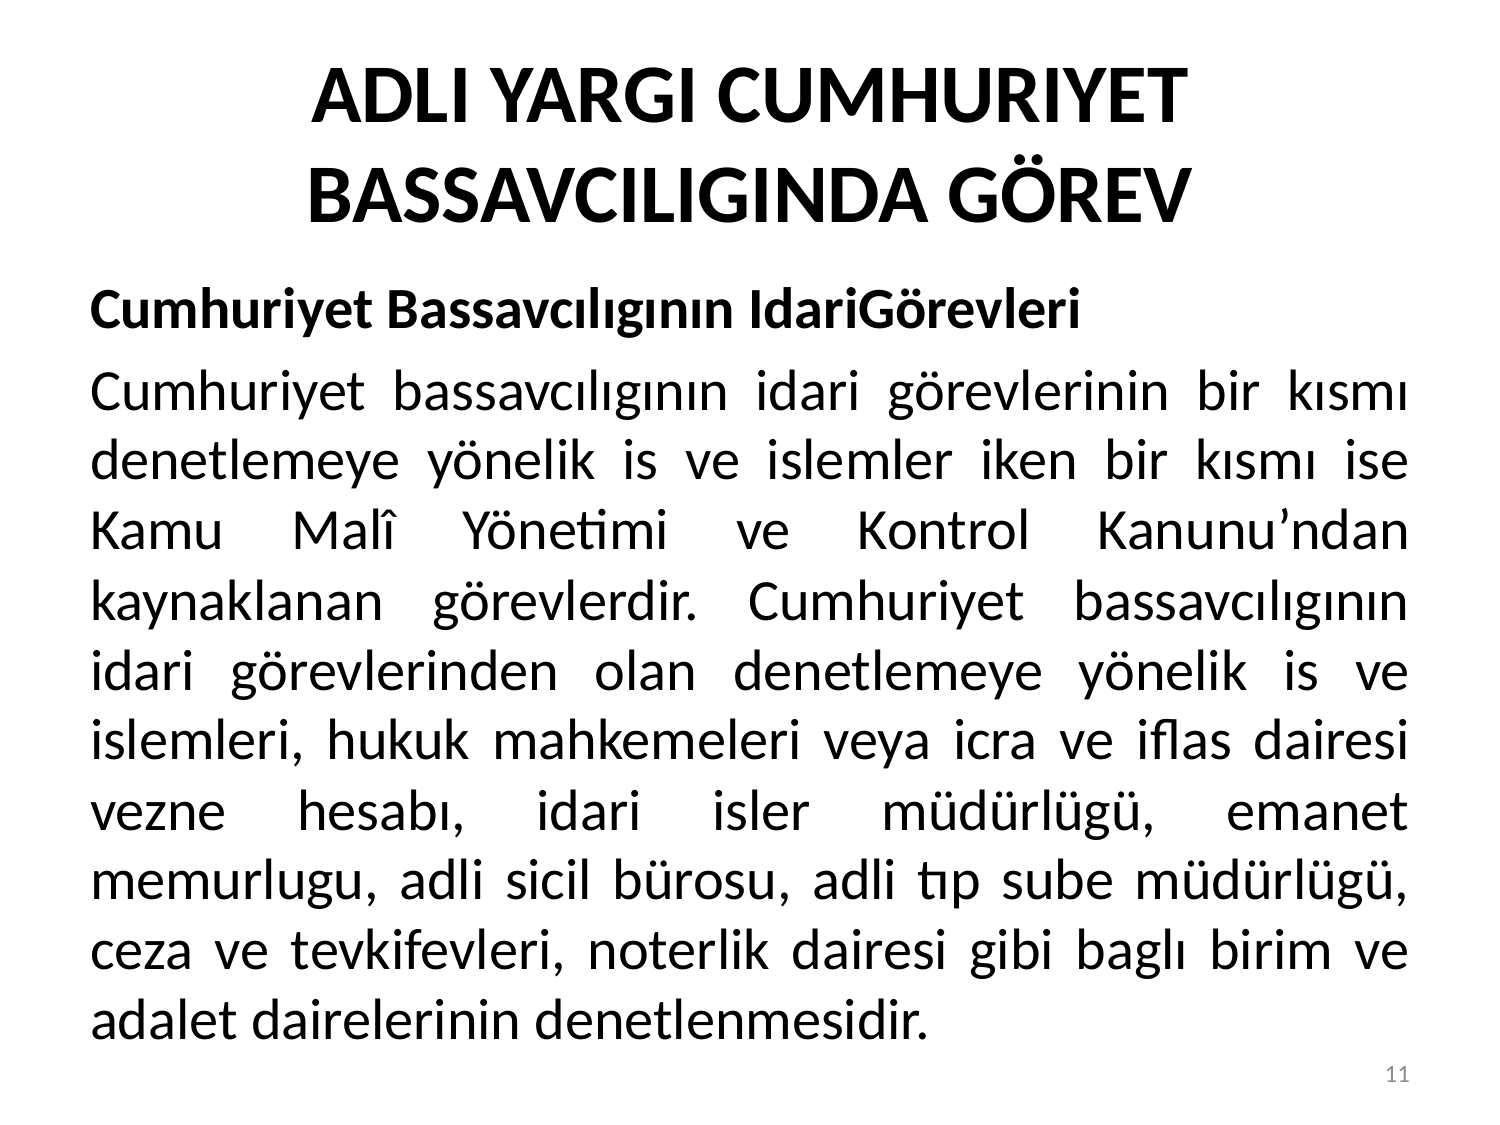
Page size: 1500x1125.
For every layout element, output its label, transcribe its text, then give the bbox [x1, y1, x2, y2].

title ADLI YARGI CUMHURIYET BASSAVCILIGINDA GÖREV [75, 45, 1425, 233]
slide_number 11 [1074, 1042, 1425, 1103]
list Cumhuriyet Bassavcılıgının IdariGörevleri Cumhuriyet bassavcılıgının idari görevlerinin bir kısmı denetlemeye yönelik is ve islemler iken bir kısmı ise Kamu Malî Yönetimi ve Kontrol Kanunu’ndan kaynaklanan görevlerdir. Cumhuriyet bassavcılıgının idari görevlerinden olan denetlemeye yönelik is ve islemleri, hukuk mahkemeleri veya icra ve iflas dairesi vezne hesabı, idari isler müdürlügü, emanet memurlugu, adli sicil bürosu, adli tıp sube müdürlügü, ceza ve tevkifevleri, noterlik dairesi gibi baglı birim ve adalet dairelerinin denetlenmesidir. [75, 262, 1425, 1088]
